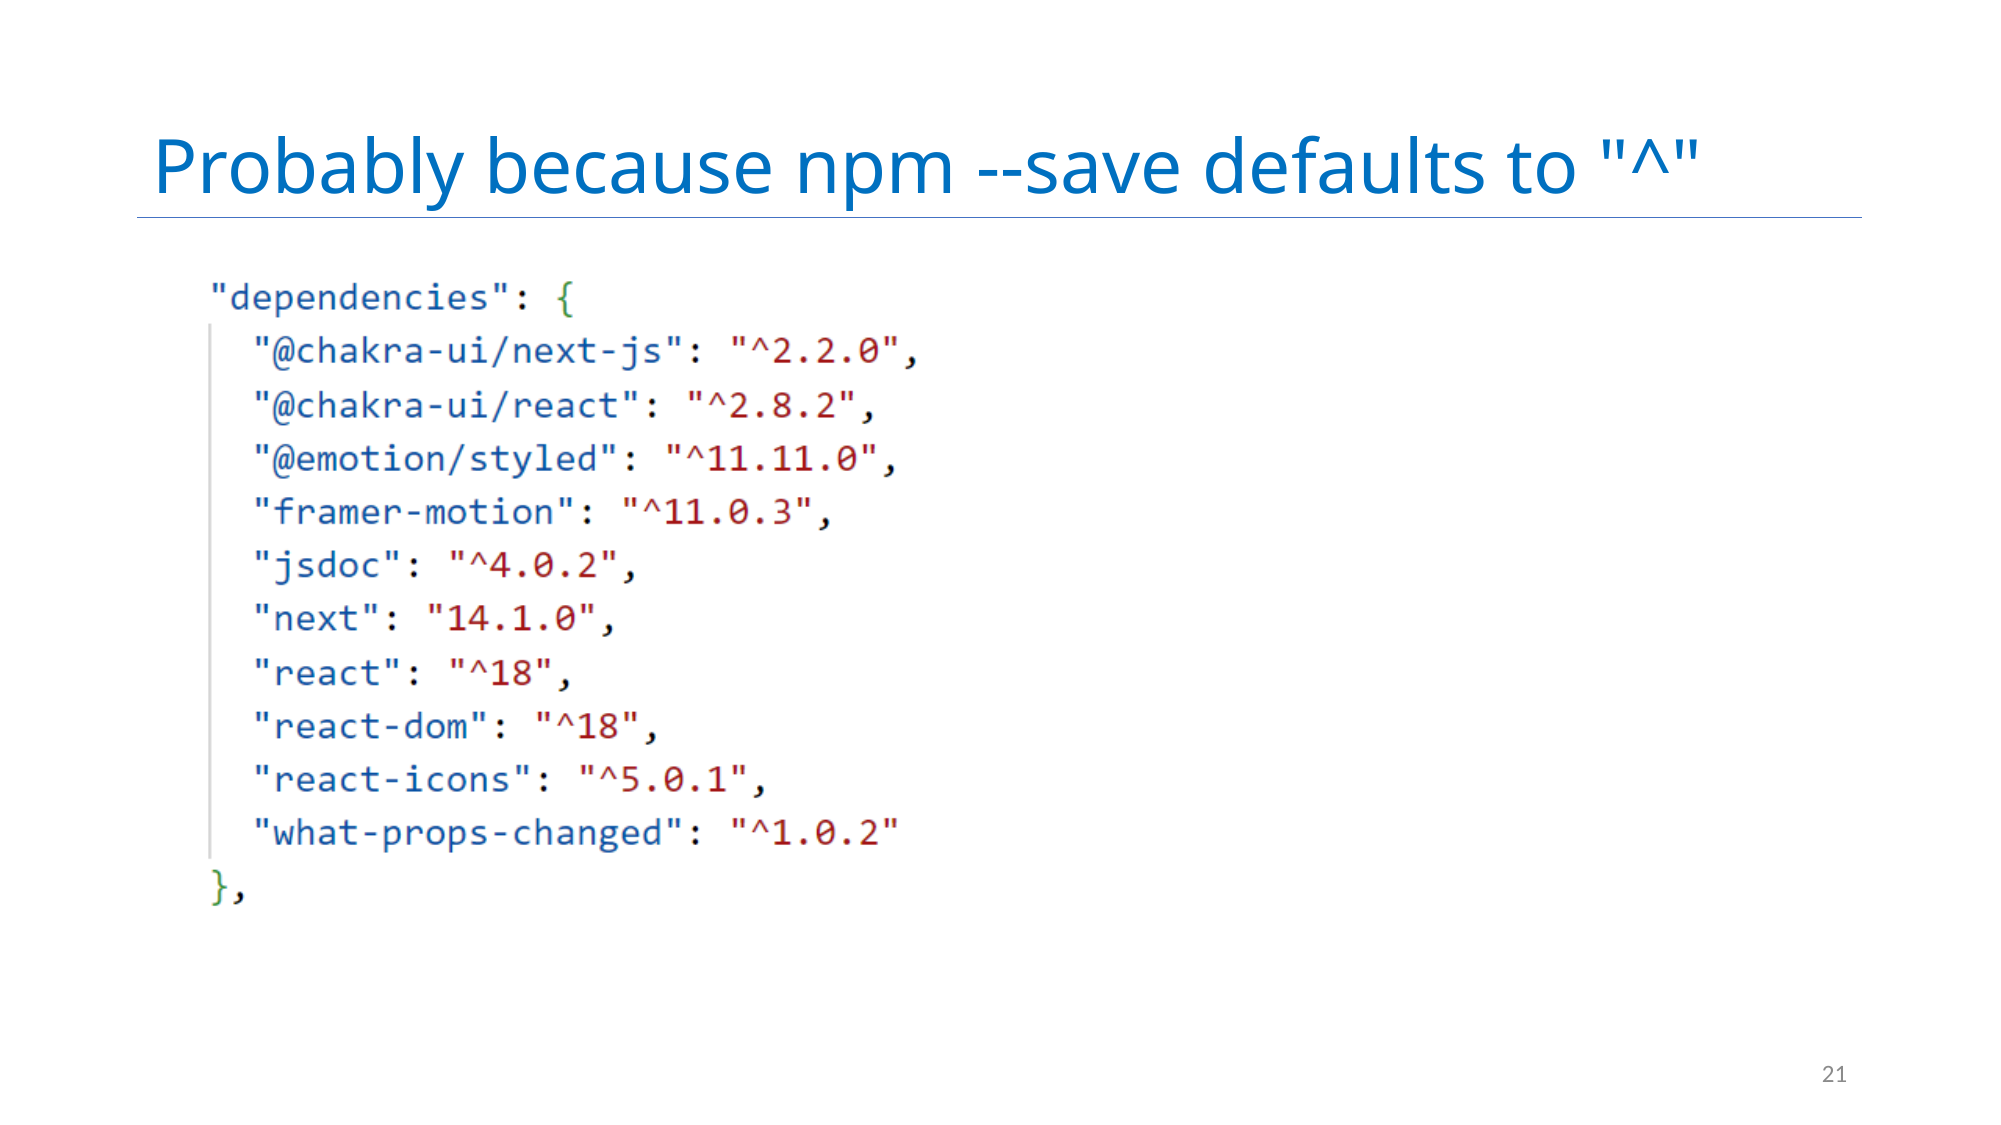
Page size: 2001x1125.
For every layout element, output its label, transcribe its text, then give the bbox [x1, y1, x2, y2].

slide_number 21 [1412, 1042, 1863, 1103]
picture [182, 266, 1000, 917]
title Probably because npm --save defaults to "^" [137, 0, 1863, 218]
